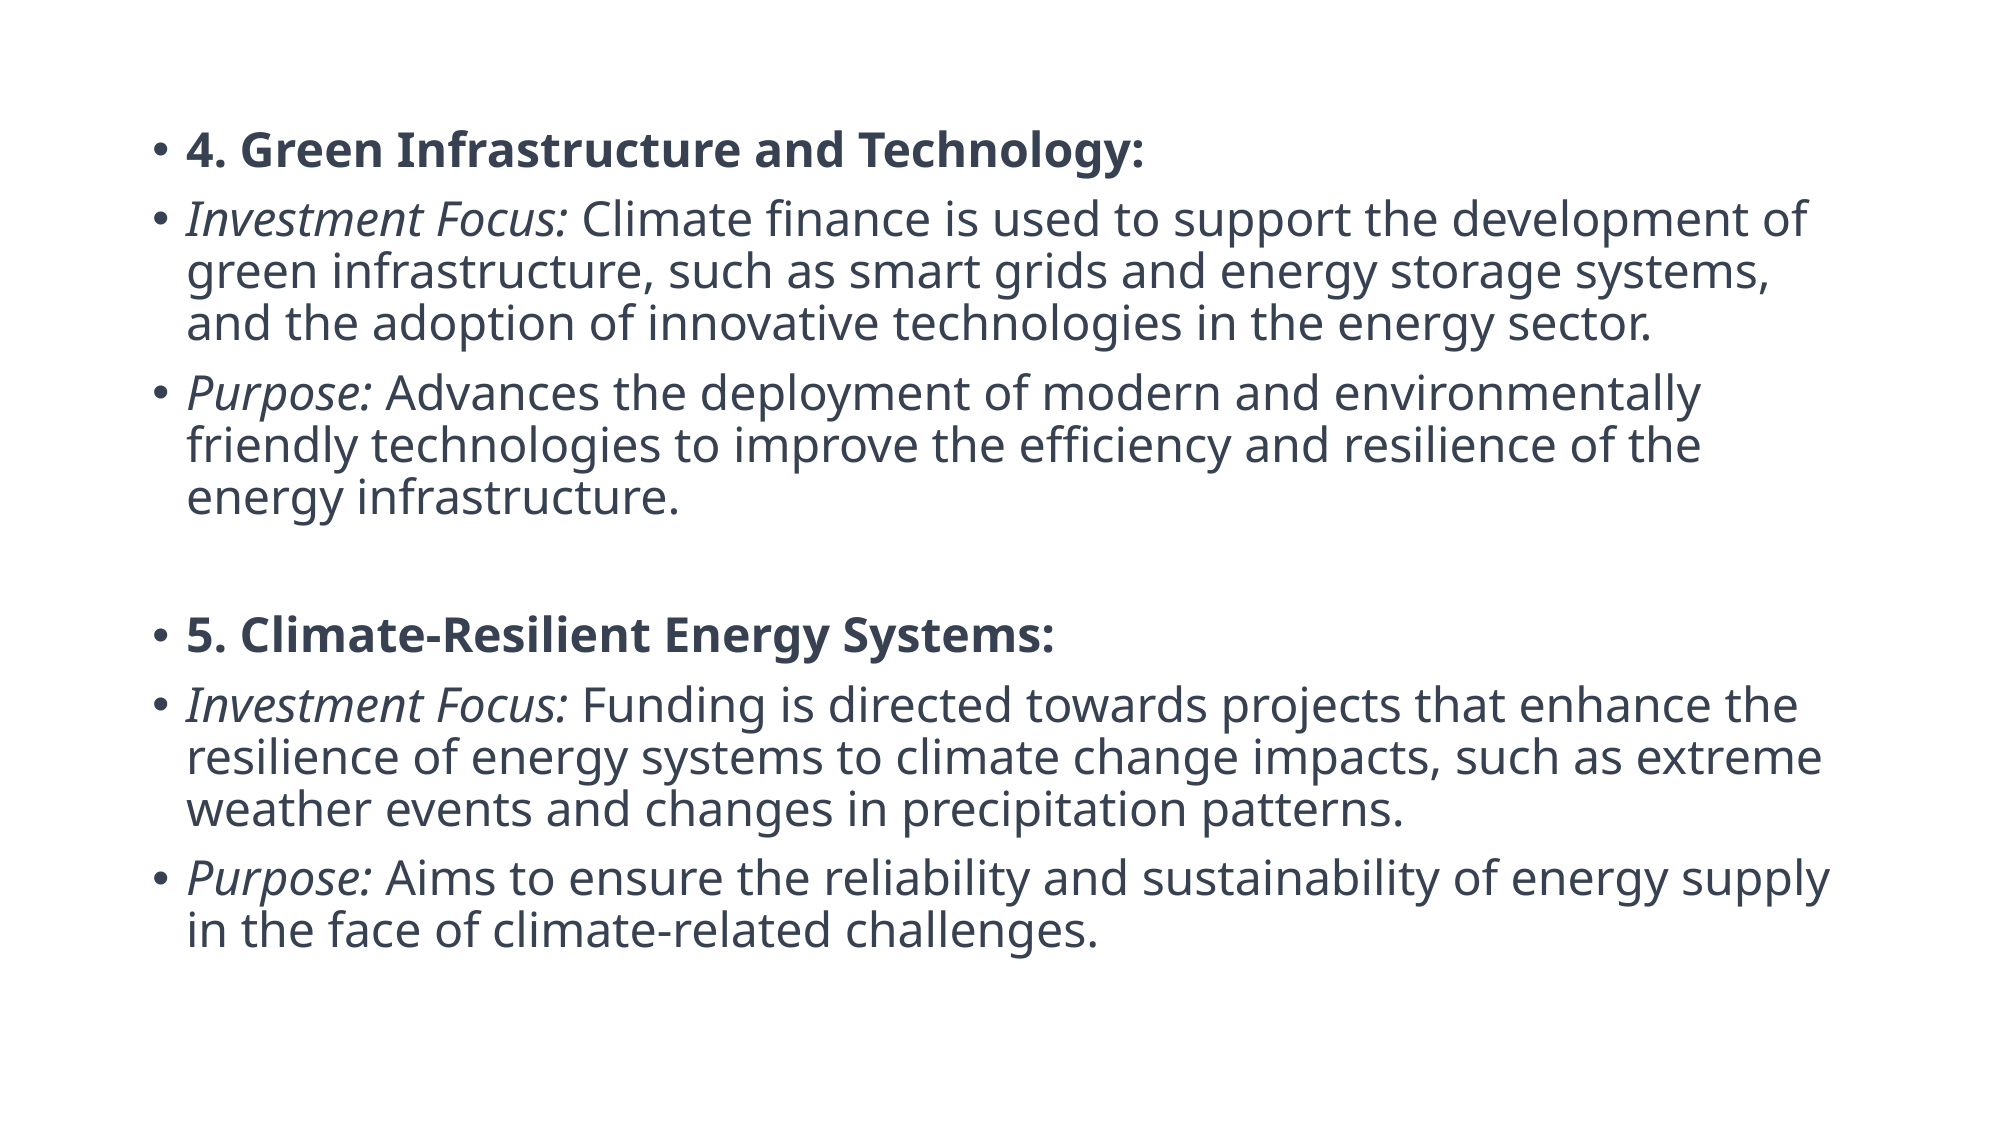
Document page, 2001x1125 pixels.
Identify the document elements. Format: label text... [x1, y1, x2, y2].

list 4. Green Infrastructure and Technology: Investment Focus: Climate finance is used to support the development of green infrastructure, such as smart grids and energy storage systems, and the adoption of innovative technologies in the energy sector. Purpose: Advances the deployment of modern and environmentally friendly technologies to improve the efficiency and resilience of the energy infrastructure. 5. Climate-Resilient Energy Systems: Investment Focus: Funding is directed towards projects that enhance the resilience of energy systems to climate change impacts, such as extreme weather events and changes in precipitation patterns. Purpose: Aims to ensure the reliability and sustainability of energy supply in the face of climate-related challenges. [137, 118, 1863, 1014]
